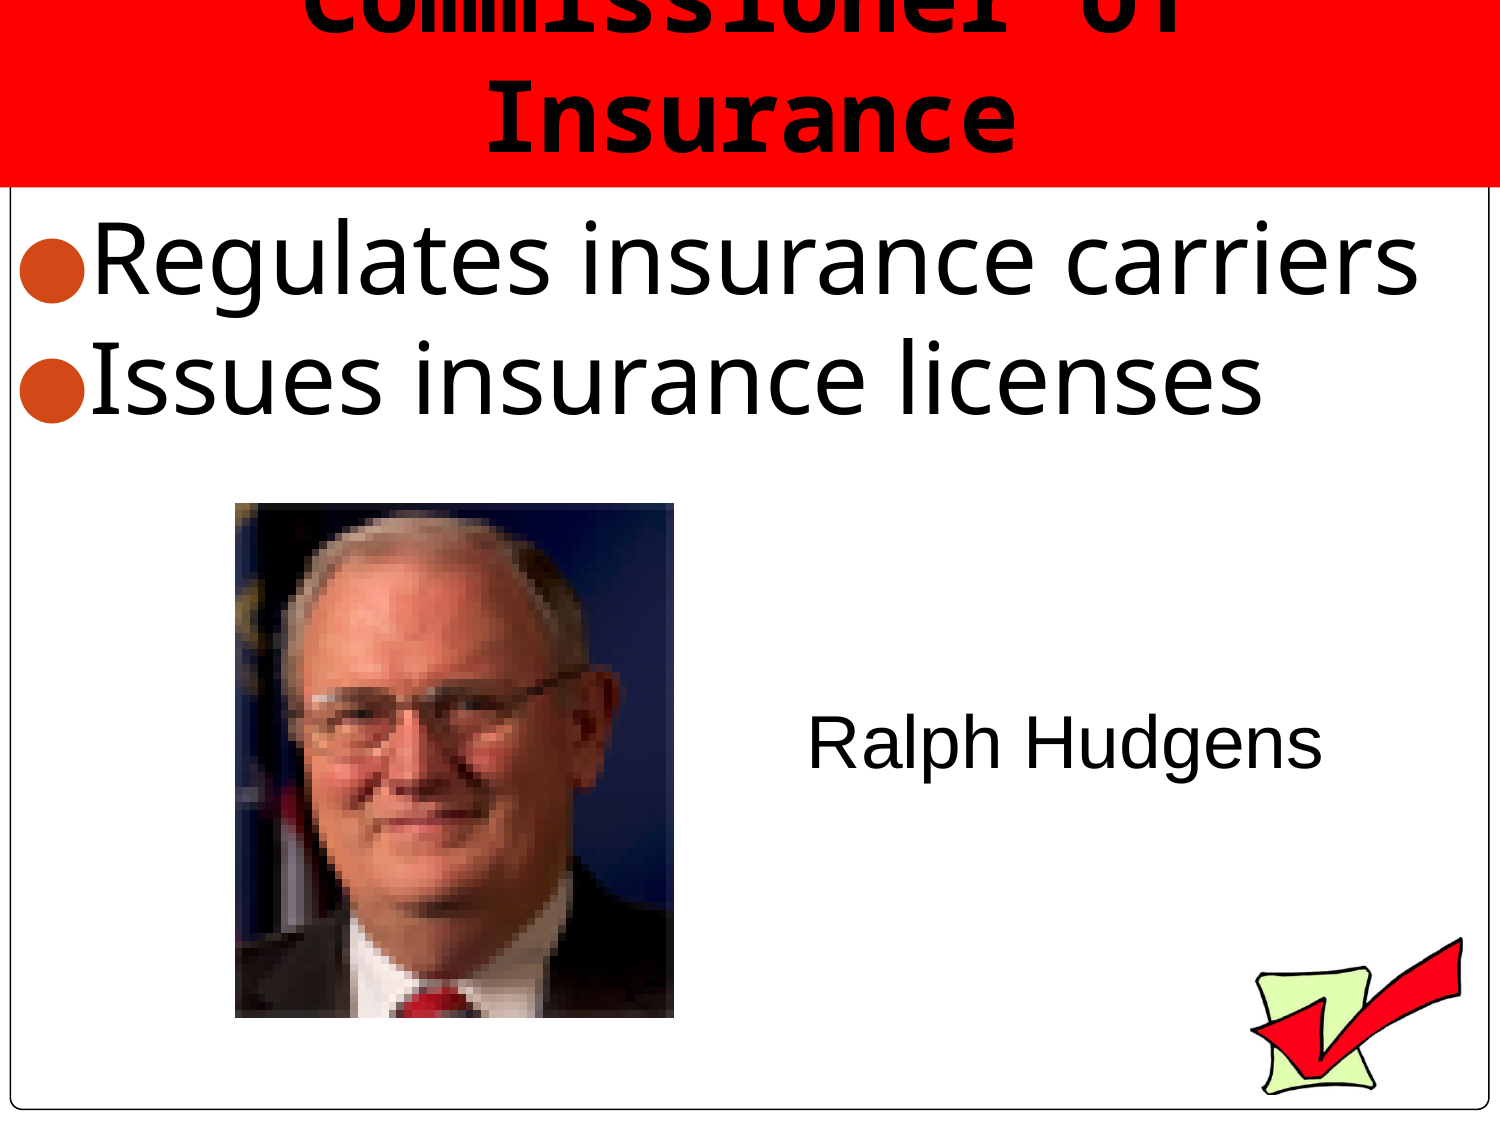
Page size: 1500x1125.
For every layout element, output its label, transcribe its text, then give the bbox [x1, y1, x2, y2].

picture [1249, 937, 1463, 1095]
list Regulates insurance carriers Issues insurance licenses [0, 187, 1500, 988]
text_box Ralph Hudgens [774, 686, 1357, 793]
title Commissioner of Insurance [0, 0, 1500, 187]
picture [235, 503, 674, 1019]
